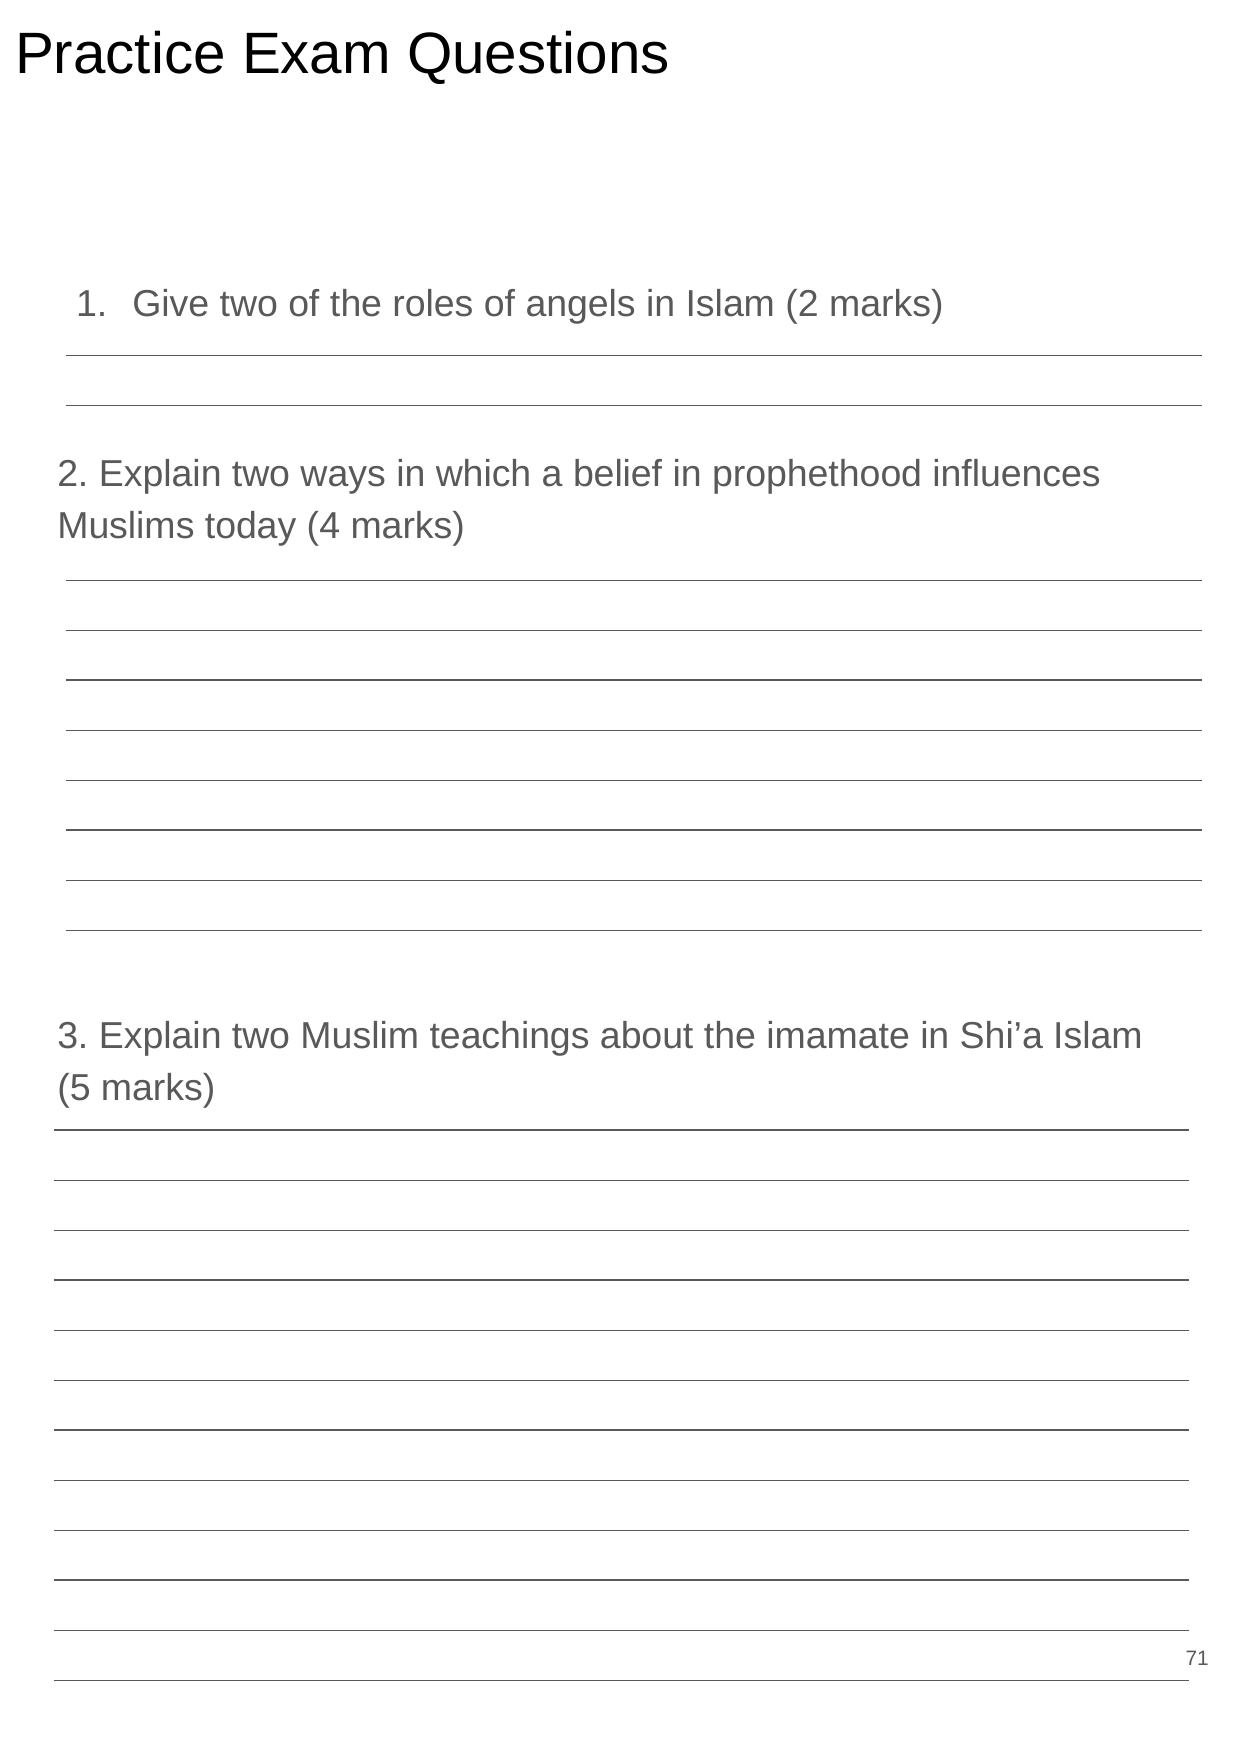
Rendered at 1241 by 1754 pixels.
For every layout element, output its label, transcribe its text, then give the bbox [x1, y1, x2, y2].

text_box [54, 1431, 1188, 1437]
slide_number ‹#› [1149, 1590, 1224, 1725]
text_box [54, 1331, 1189, 1338]
list Give two of the roles of angels in Islam (2 marks) 2. Explain two ways in which a belief in prophethood influences Muslims today (4 marks) 3. Explain two Muslim teachings about the imamate in Shi’a Islam (5 marks) [42, 257, 1198, 1558]
title Practice Exam Questions [0, 0, 1156, 106]
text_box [54, 1381, 1189, 1388]
